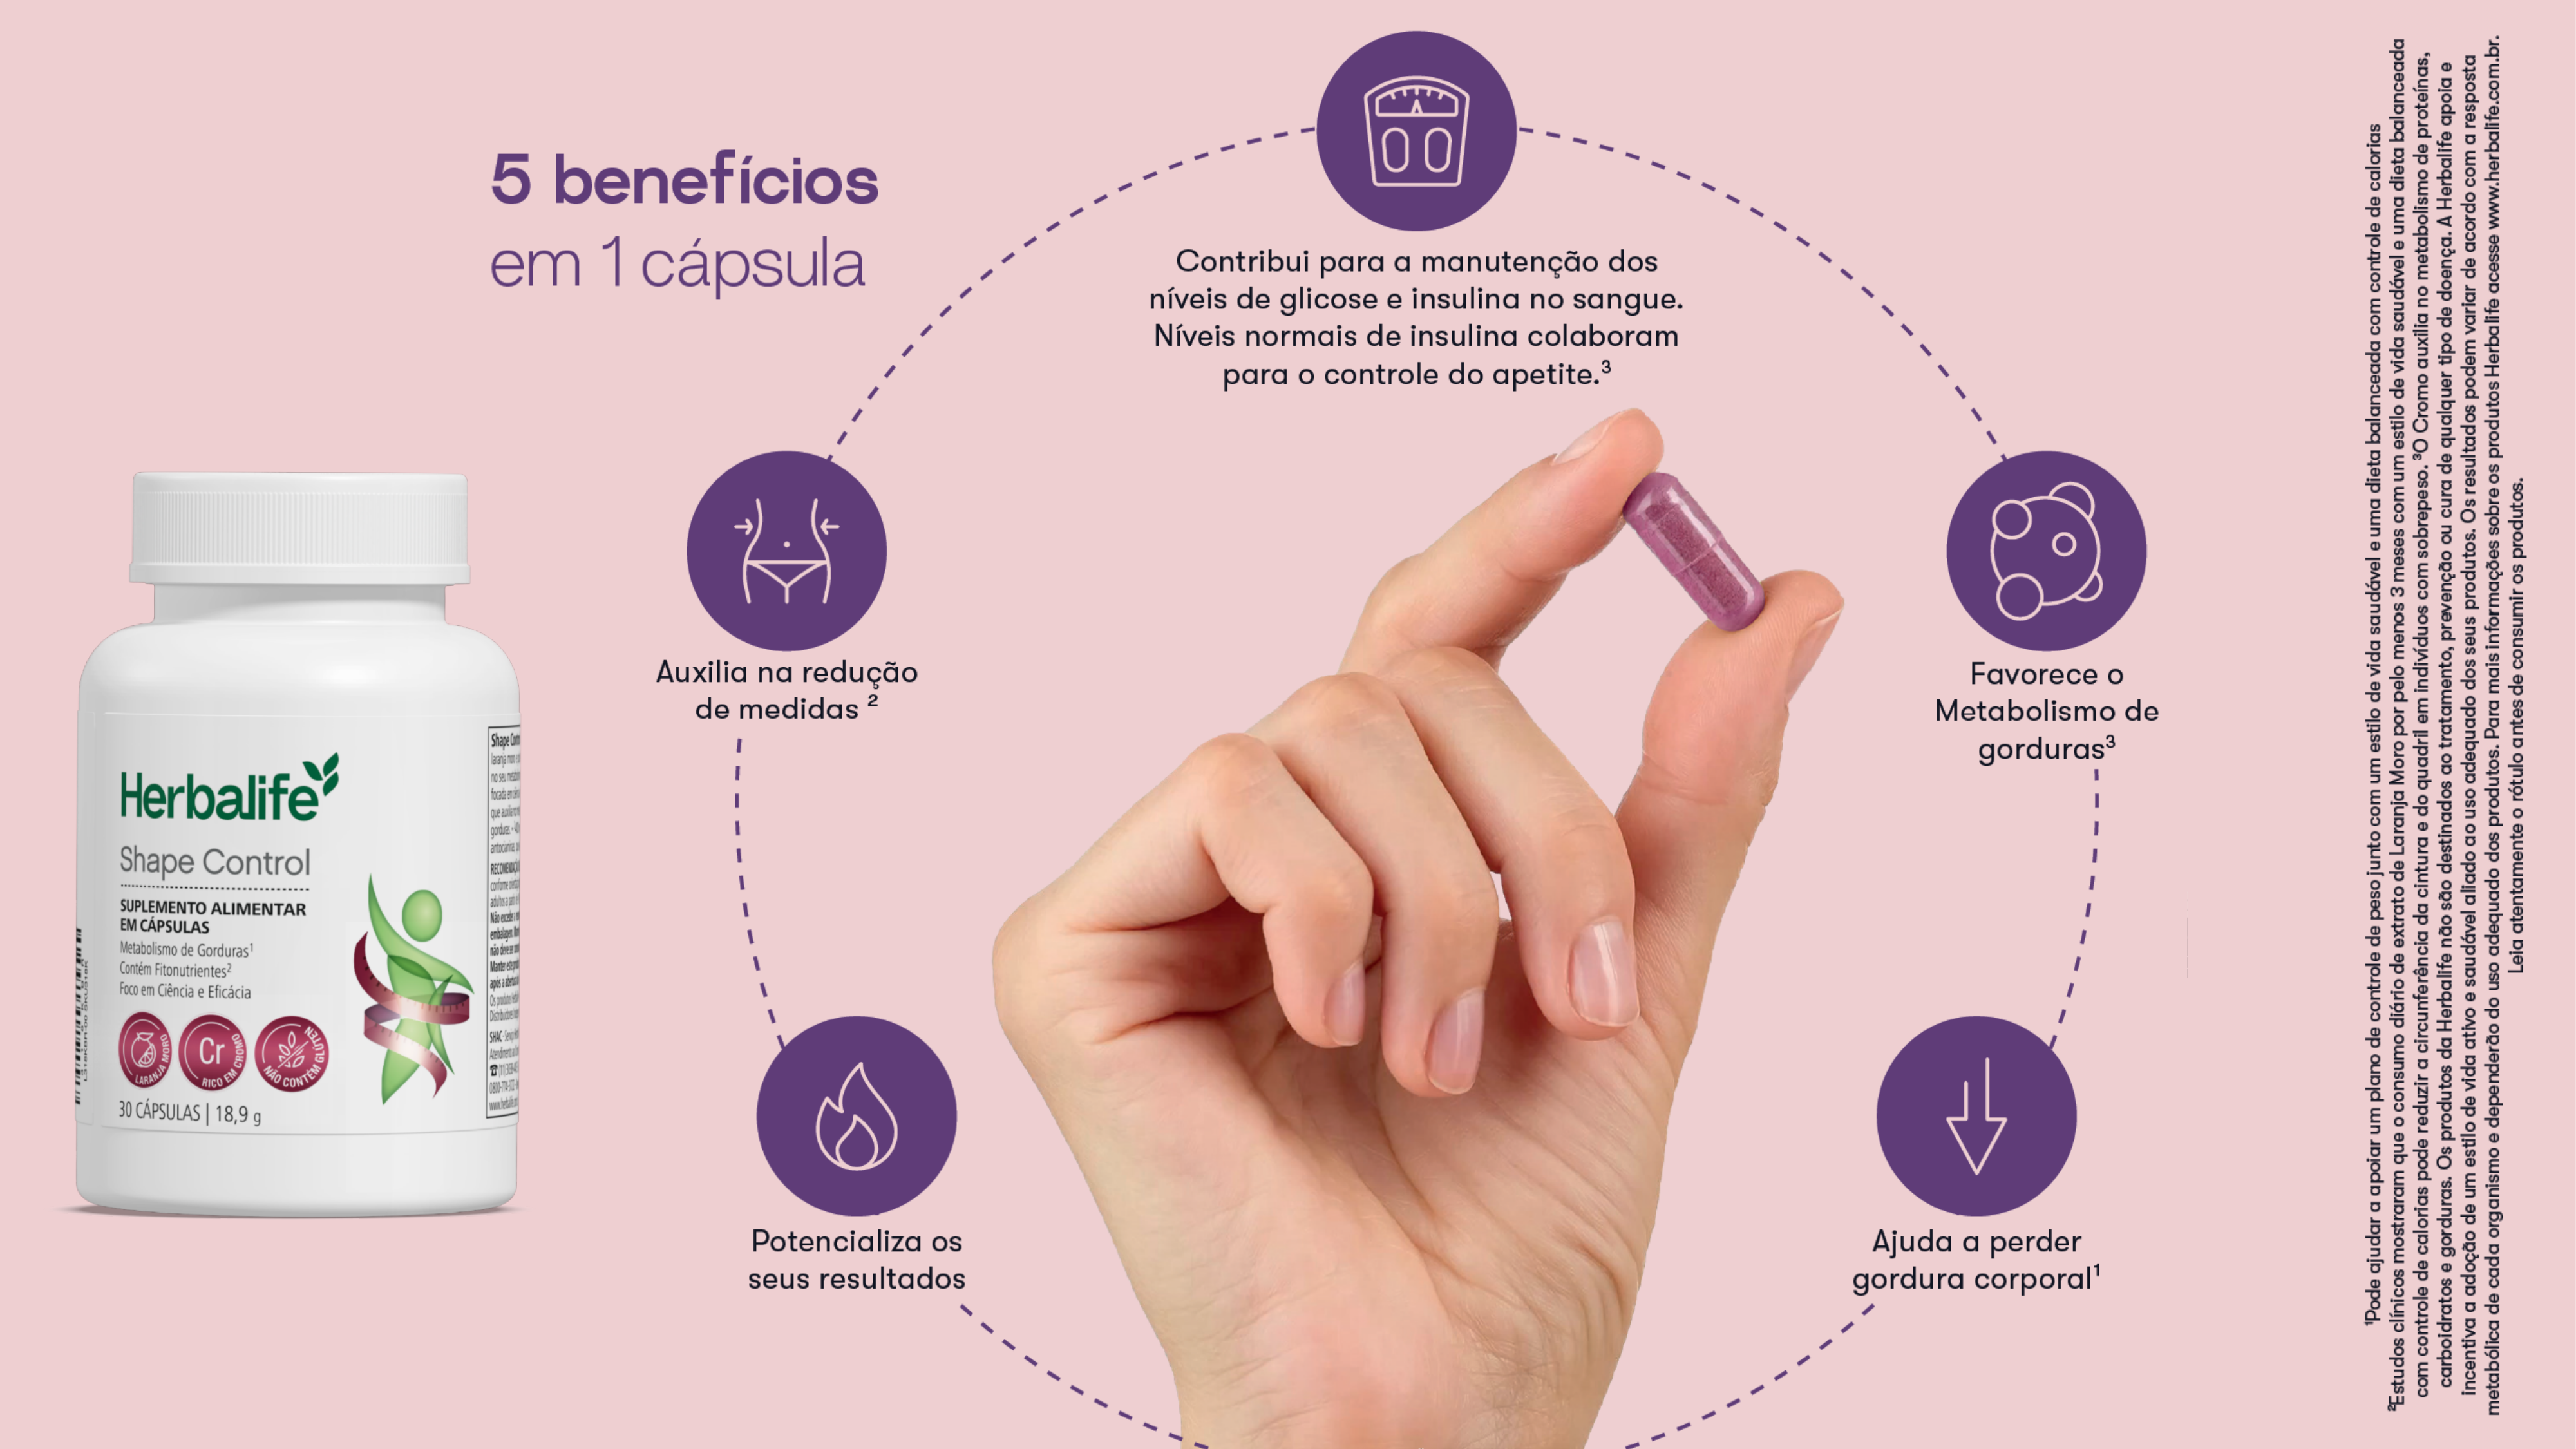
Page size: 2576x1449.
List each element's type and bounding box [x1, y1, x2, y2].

picture [26, 462, 544, 1234]
text_box [0, 0, 2576, 1449]
text_box [487, 19, 2188, 1449]
text_box [2334, 19, 2549, 1430]
